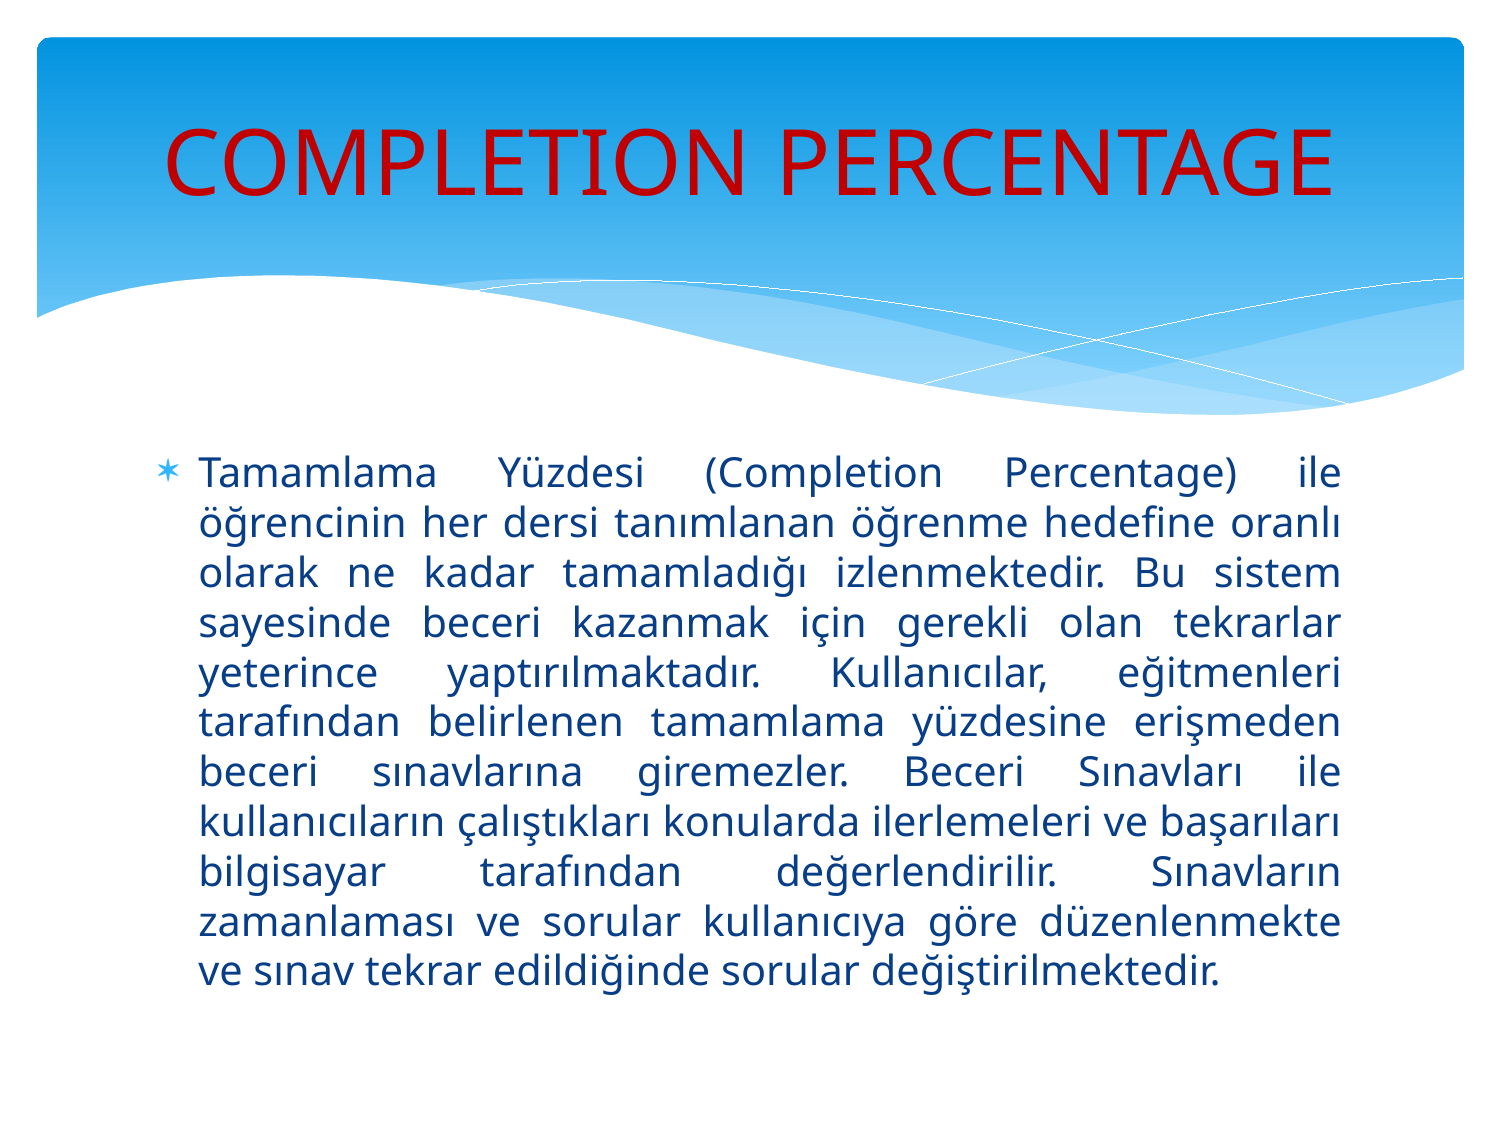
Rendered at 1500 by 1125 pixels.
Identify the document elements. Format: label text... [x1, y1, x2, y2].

list Tamamlama Yüzdesi (Completion Percentage) ile öğrencinin her dersi tanımlanan öğrenme hedefine oranlı olarak ne kadar tamamladığı izlenmektedir. Bu sistem sayesinde beceri kazanmak için gerekli olan tekrarlar yeterince yaptırılmaktadır. Kullanıcılar, eğitmenleri tarafından belirlenen tamamlama yüzdesine erişmeden beceri sınavlarına giremezler. Beceri Sınavları ile kullanıcıların çalıştıkları konularda ilerlemeleri ve başarıları bilgisayar tarafından değerlendirilir. Sınavların zamanlaması ve sorular kullanıcıya göre düzenlenmekte ve sınav tekrar edildiğinde sorular değiştirilmektedir. [143, 438, 1359, 1005]
title COMPLETION PERCENTAGE [75, 55, 1425, 261]
